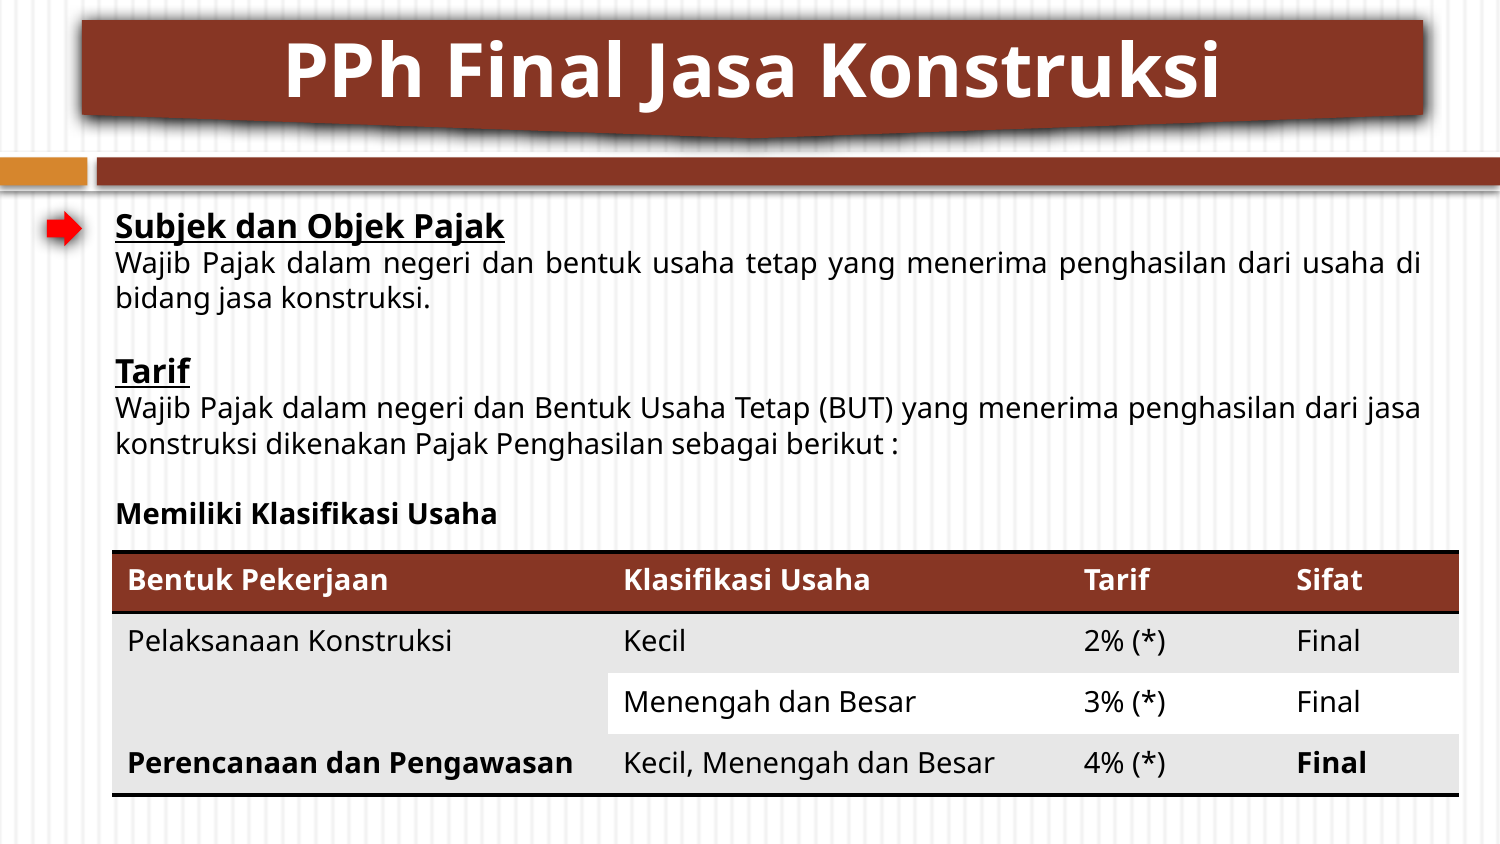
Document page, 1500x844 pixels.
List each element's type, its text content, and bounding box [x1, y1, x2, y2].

table_header Tarif [1069, 554, 1281, 611]
table_cell Kecil, Menengah dan Besar [608, 734, 1069, 793]
text_box PPh Final Jasa Konstruksi [80, 76, 1425, 140]
table_cell 3% (*) [1069, 673, 1281, 734]
table_cell Perencanaan dan Pengawasan [112, 734, 608, 793]
table_cell 4% (*) [1069, 734, 1281, 793]
table_header Bentuk Pekerjaan [112, 554, 608, 611]
table_header Sifat [1281, 554, 1459, 611]
text_box [0, 0, 1500, 75]
table_cell Final [1281, 614, 1459, 673]
table_cell Final [1281, 673, 1459, 734]
list Subjek dan Objek Pajak Wajib Pajak dalam negeri dan bentuk usaha tetap yang menerima penghasilan dari usaha di bidang jasa konstruksi. Tarif Wajib Pajak dalam negeri dan Bentuk Usaha Tetap (BUT) yang menerima penghasilan dari jasa konstruksi dikenakan Pajak Penghasilan sebagai berikut : Memiliki Klasifikasi Usaha [100, 197, 1438, 844]
table_cell Final [1281, 734, 1459, 793]
table_header Klasifikasi Usaha [608, 554, 1069, 611]
table_cell Menengah dan Besar [608, 673, 1069, 734]
table_cell Kecil [608, 614, 1069, 673]
table_cell Pelaksanaan Konstruksi [112, 614, 608, 734]
table_cell 2% (*) [1069, 614, 1281, 673]
text_box [45, 209, 84, 248]
